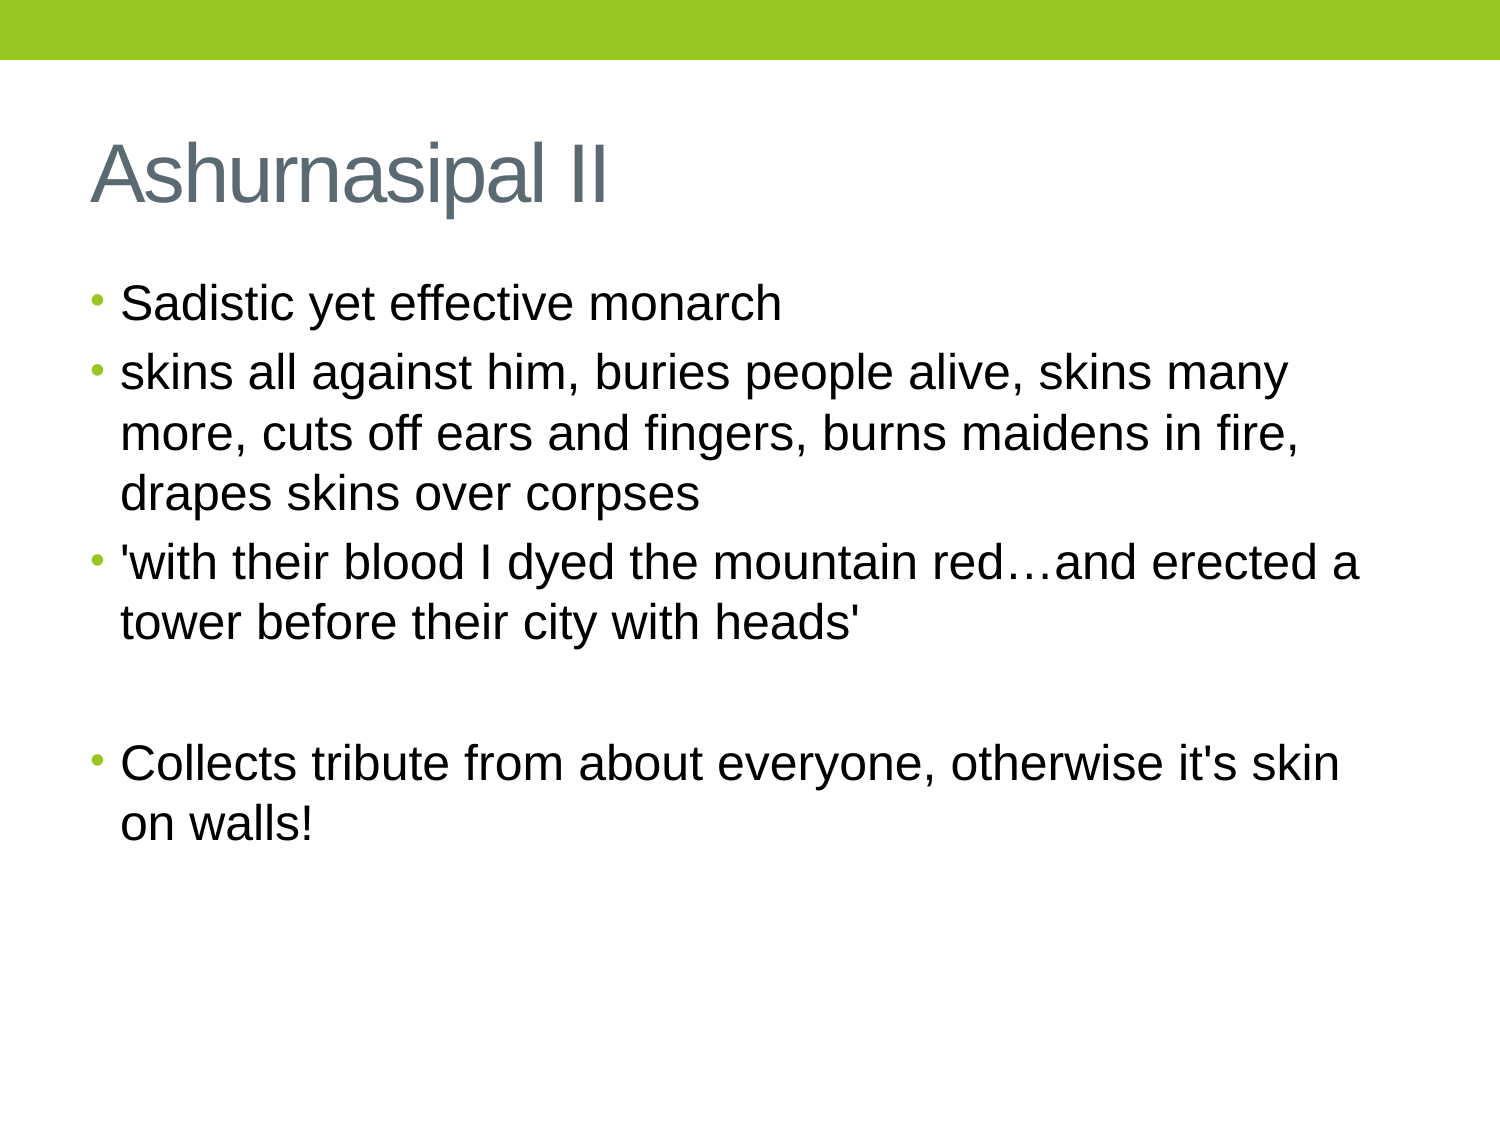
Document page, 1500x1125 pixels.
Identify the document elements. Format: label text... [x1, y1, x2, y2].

list Sadistic yet effective monarch skins all against him, buries people alive, skins many more, cuts off ears and fingers, burns maidens in fire, drapes skins over corpses 'with their blood I dyed the mountain red…and erected a tower before their city with heads' Collects tribute from about everyone, otherwise it's skin on walls! [75, 262, 1425, 1063]
title Ashurnasipal II [75, 87, 1425, 250]
